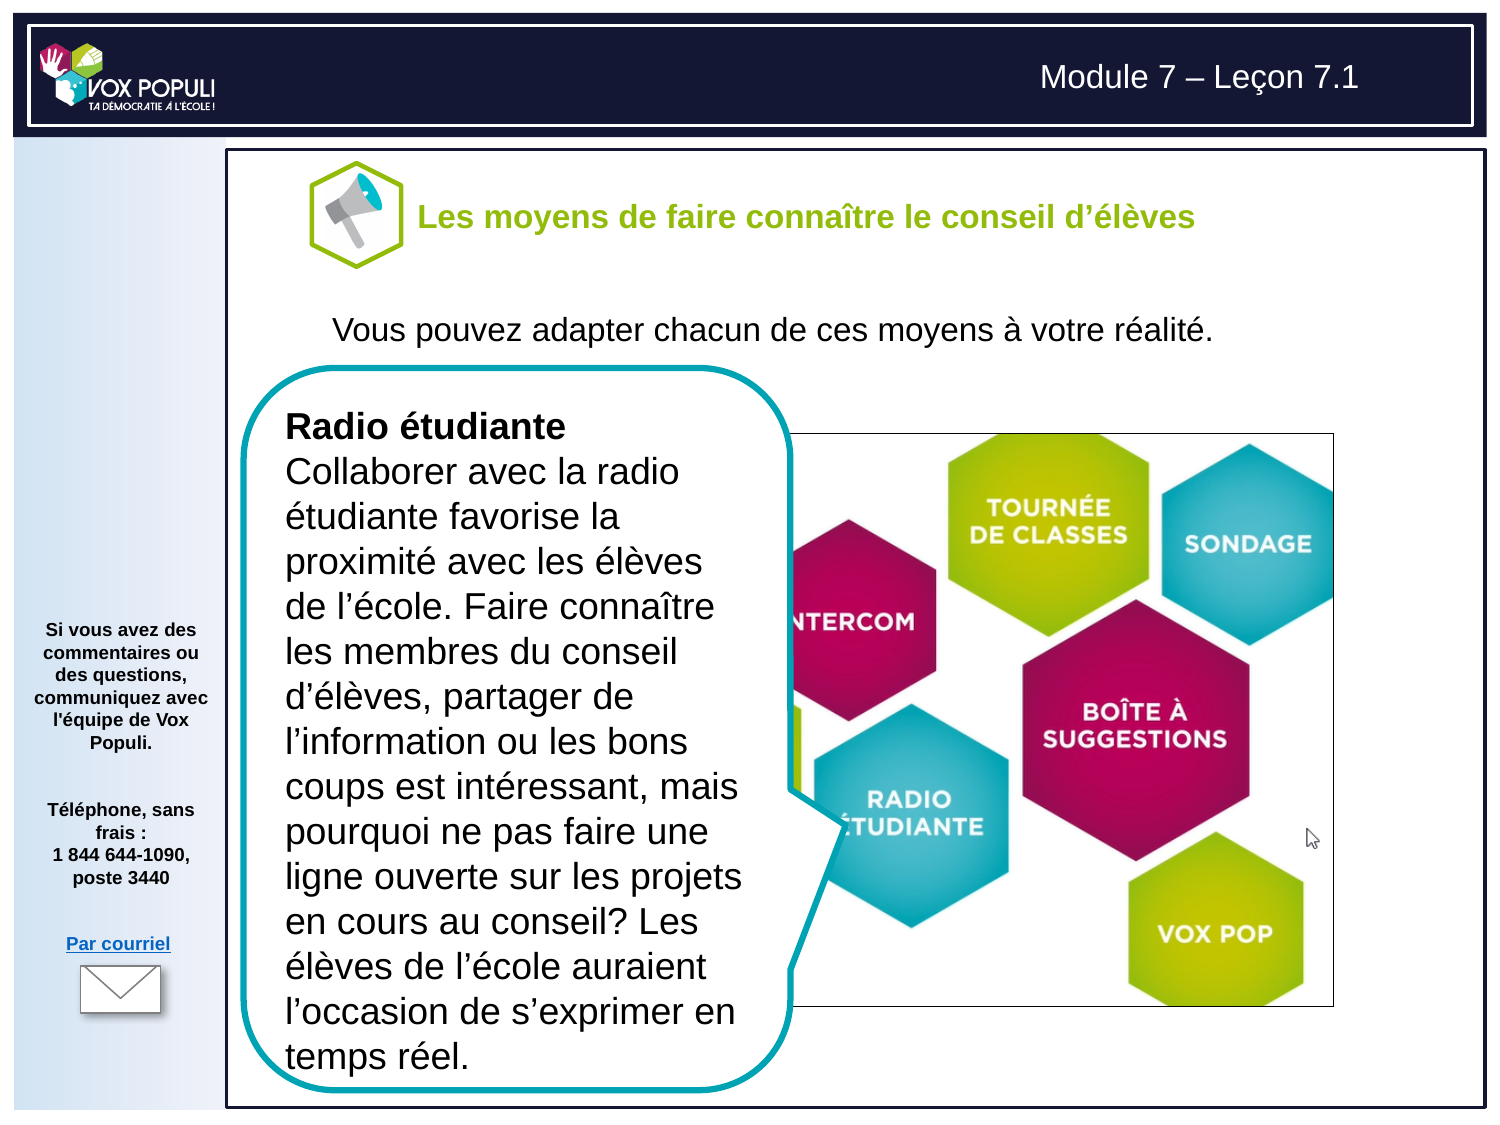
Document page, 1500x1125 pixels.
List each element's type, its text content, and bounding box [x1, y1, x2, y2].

picture [326, 433, 1334, 1007]
picture [39, 42, 215, 111]
title Vous pouvez adapter chacun de ces moyens à votre réalité. [317, 300, 1395, 434]
picture [324, 171, 333, 176]
picture [324, 171, 383, 250]
text_box Radio étudiante Collaborer avec la radio étudiante favorise la proximité avec les élèves de l’école. Faire connaître les membres du conseil d’élèves, partager de l’information ou les bons coups est intéressant, mais pourquoi ne pas faire une ligne ouverte sur les projets en cours au conseil? Les élèves de l’école auraient l’occasion de s’exprimer en temps réel. [241, 365, 792, 1093]
